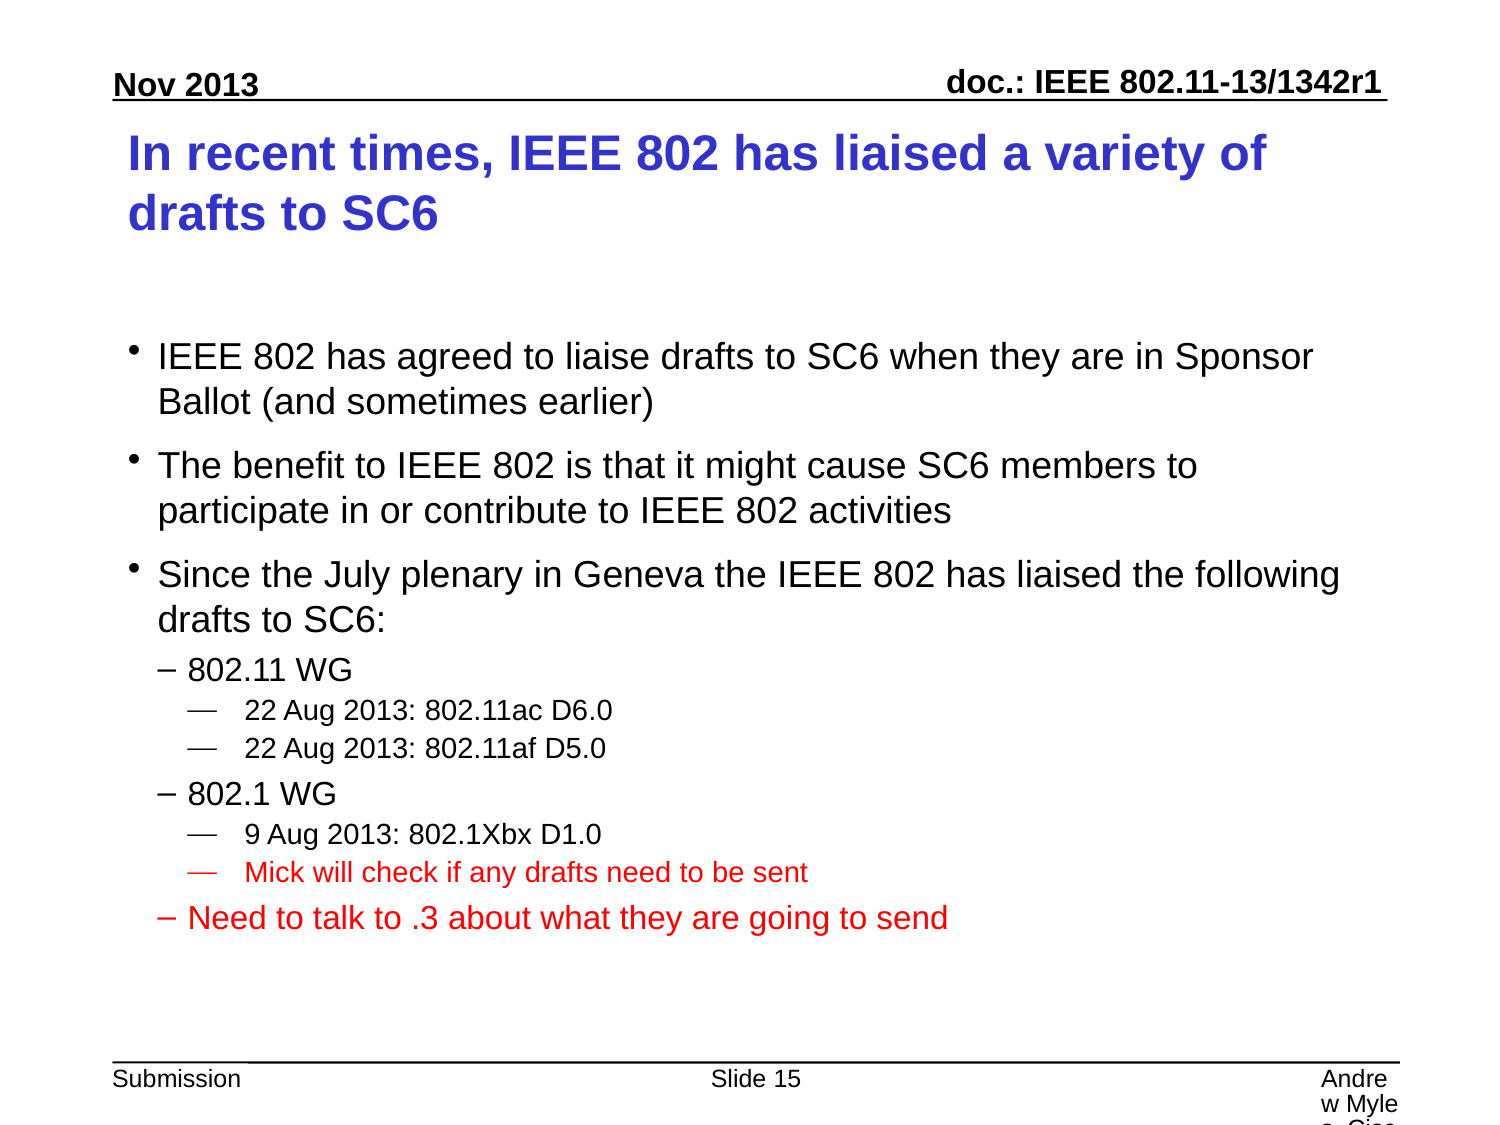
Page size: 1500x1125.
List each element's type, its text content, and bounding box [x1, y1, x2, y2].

title In recent times, IEEE 802 has liaised a variety of drafts to SC6 [112, 112, 1388, 288]
footer Andrew Myles, Cisco [1320, 1061, 1402, 1093]
list IEEE 802 has agreed to liaise drafts to SC6 when they are in Sponsor Ballot (and sometimes earlier) The benefit to IEEE 802 is that it might cause SC6 members to participate in or contribute to IEEE 802 activities Since the July plenary in Geneva the IEEE 802 has liaised the following drafts to SC6: 802.11 WG 22 Aug 2013: 802.11ac D6.0 22 Aug 2013: 802.11af D5.0 802.1 WG 9 Aug 2013: 802.1Xbx D1.0 Mick will check if any drafts need to be sent Need to talk to .3 about what they are going to send [112, 324, 1388, 1000]
slide_number Slide 15 [709, 1061, 803, 1093]
